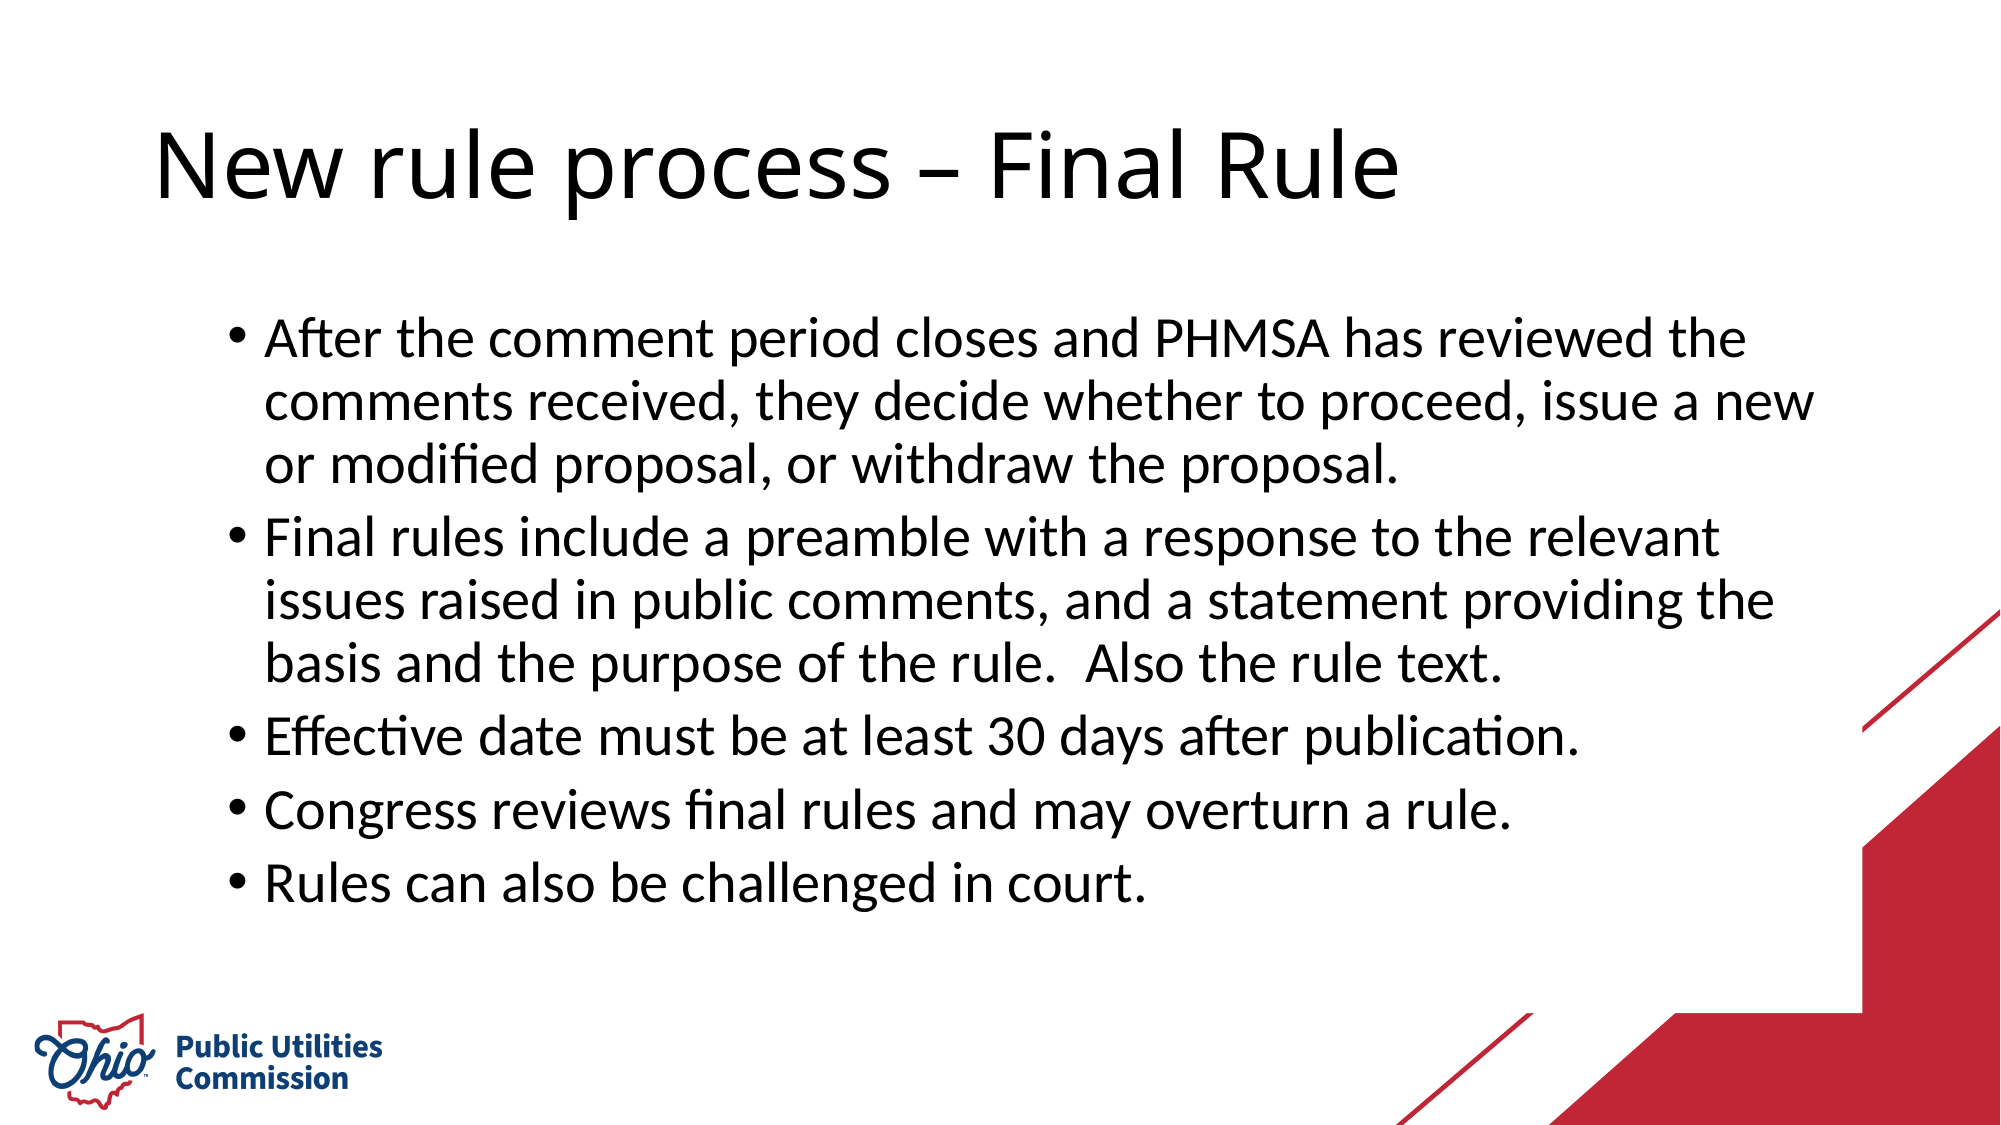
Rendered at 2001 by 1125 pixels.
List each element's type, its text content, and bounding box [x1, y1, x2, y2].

title New rule process – Final Rule [137, 59, 1863, 278]
picture [34, 1013, 382, 1110]
list After the comment period closes and PHMSA has reviewed the comments received, they decide whether to proceed, issue a new or modified proposal, or withdraw the proposal. Final rules include a preamble with a response to the relevant issues raised in public comments, and a statement providing the basis and the purpose of the rule. Also the rule text. Effective date must be at least 30 days after publication. Congress reviews final rules and may overturn a rule. Rules can also be challenged in court. [137, 299, 1863, 1014]
